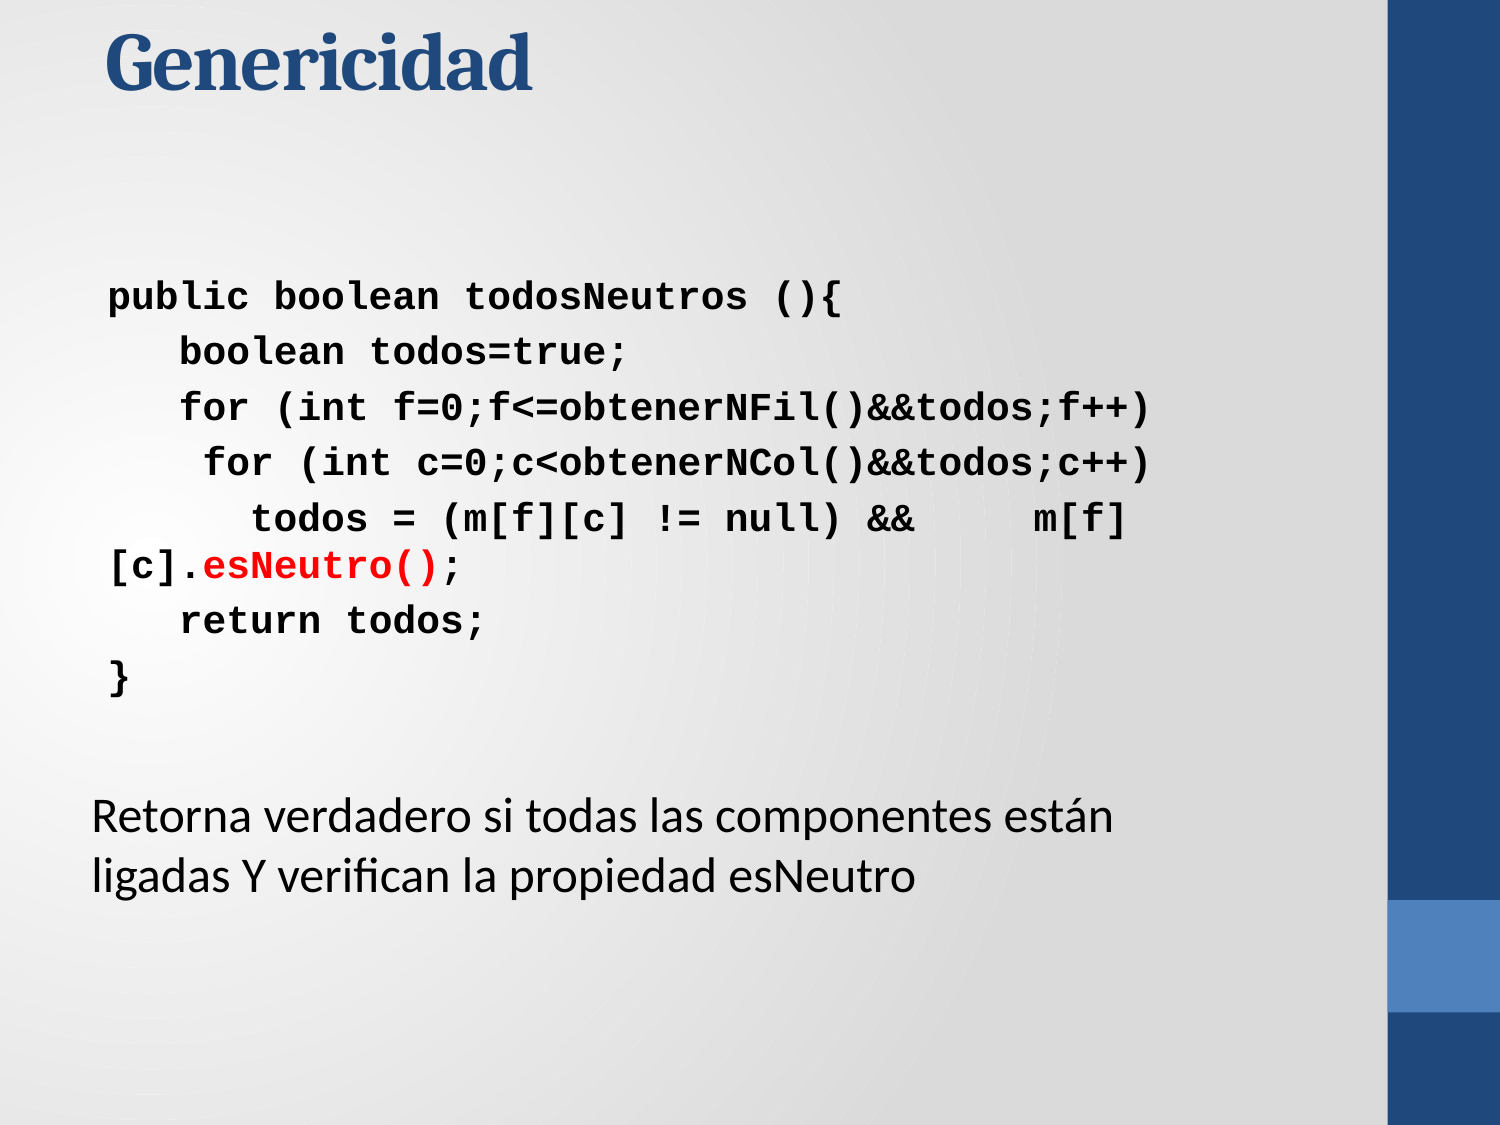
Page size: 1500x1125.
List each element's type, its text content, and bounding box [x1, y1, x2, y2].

text_box Retorna verdadero si todas las componentes están ligadas Y verifican la propiedad esNeutro [76, 775, 1245, 910]
text_box Genericidad [90, 0, 1341, 188]
text_box public boolean todosNeutros (){ boolean todos=true; for (int f=0;f<=obtenerNFil()&&todos;f++) for (int c=0;c<obtenerNCol()&&todos;c++) todos = (m[f][c] != null) && m[f][c].esNeutro(); return todos; } [75, 262, 1282, 764]
